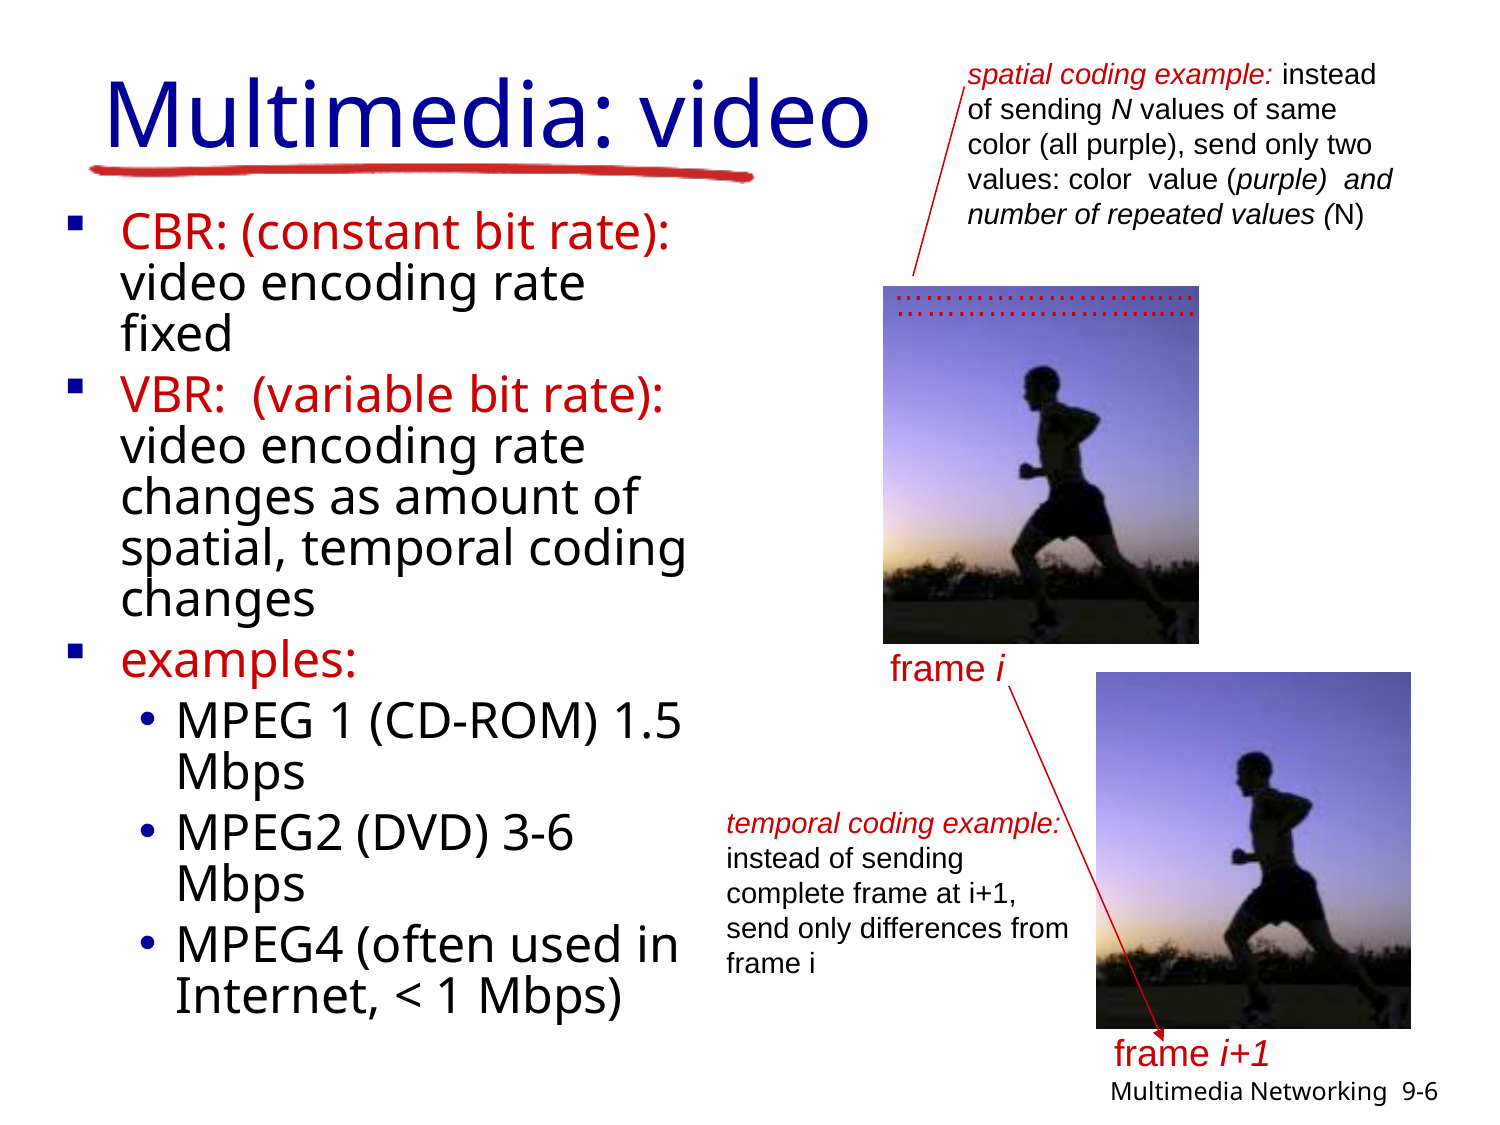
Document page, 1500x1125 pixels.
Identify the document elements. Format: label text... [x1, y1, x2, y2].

picture [883, 333, 1199, 644]
title Multimedia: video [87, 17, 904, 205]
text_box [1008, 685, 1164, 1042]
text_box frame i [875, 636, 1020, 697]
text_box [876, 48, 1415, 333]
picture [86, 159, 762, 189]
text_box frame i+1 [1099, 1036, 1287, 1067]
text_box temporal coding example: instead of sending complete frame at i+1, send only differences from frame i [724, 796, 1003, 987]
text_box CBR: (constant bit rate): video encoding rate fixed VBR: (variable bit rate): video encoding rate changes as amount of spatial, temporal coding changes examples: MPEG 1 (CD-ROM) 1.5 Mbps MPEG2 (DVD) 3-6 Mbps MPEG4 (often used in Internet, < 1 Mbps) [48, 201, 724, 1007]
footer Multimedia Networking [1079, 1067, 1403, 1110]
slide_number 9-6 [1387, 1068, 1500, 1113]
picture [1095, 672, 1411, 1030]
